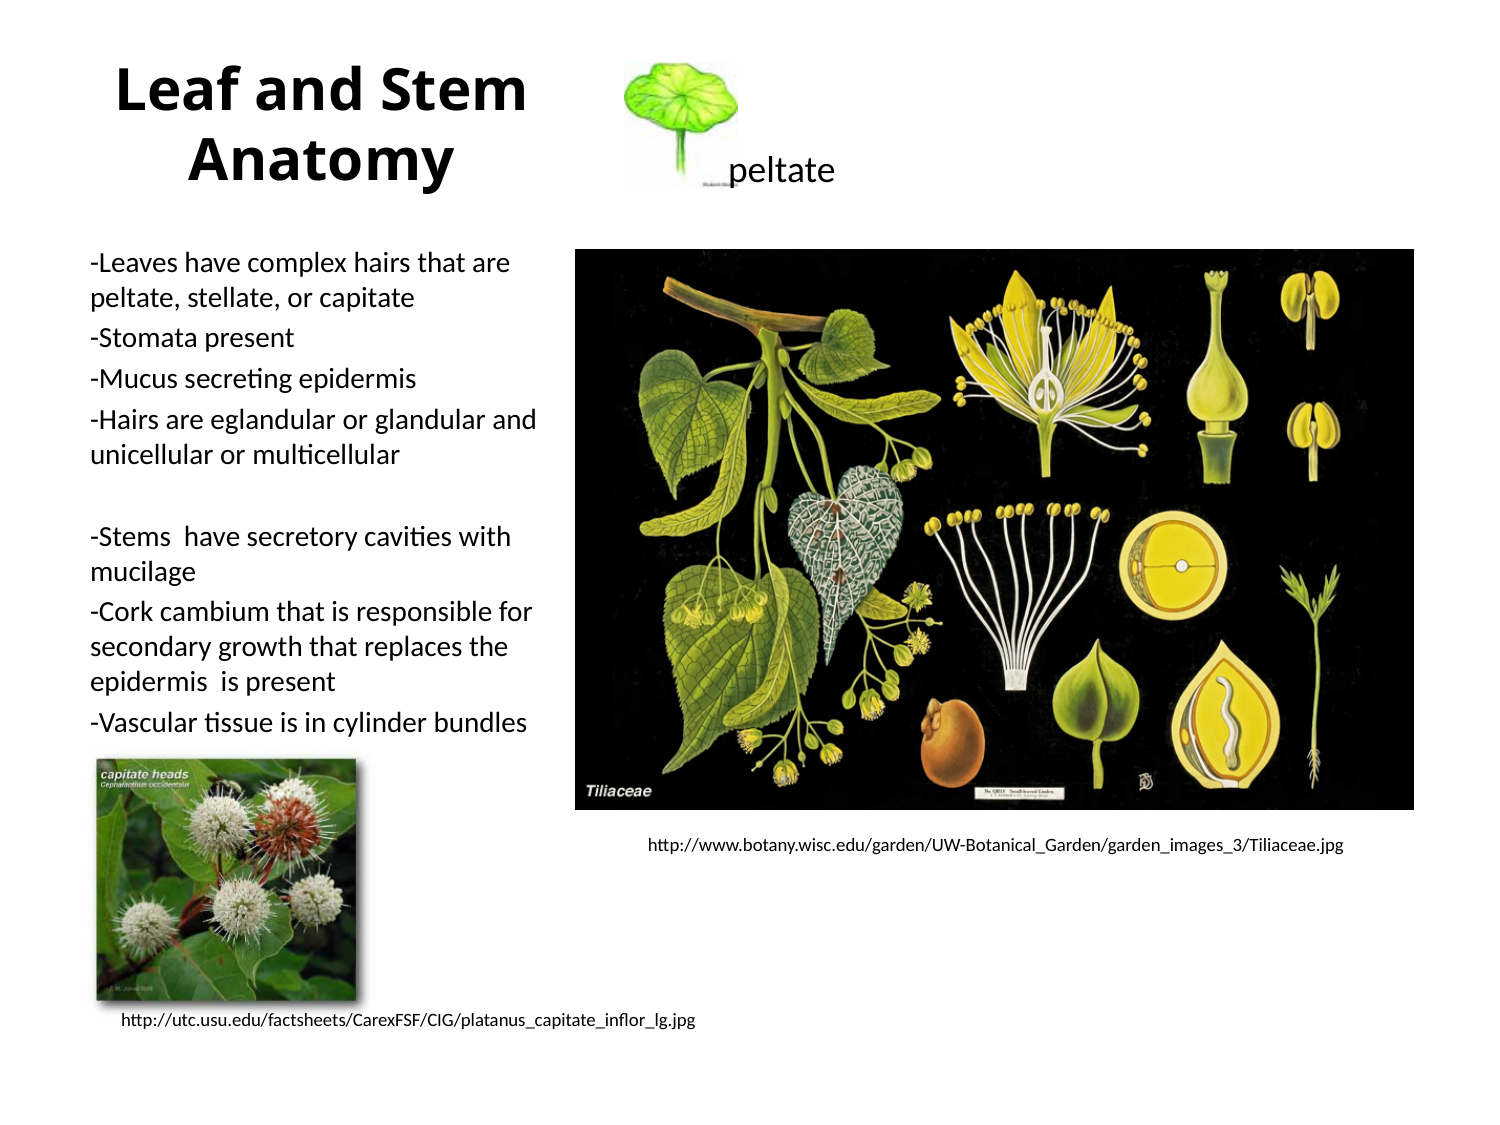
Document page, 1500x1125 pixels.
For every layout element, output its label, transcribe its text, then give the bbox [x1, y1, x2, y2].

picture [624, 62, 738, 188]
text_box peltate [713, 137, 851, 198]
title Leaf and Stem Anatomy [75, 44, 569, 200]
text_box http://utc.usu.edu/factsheets/CarexFSF/CIG/platanus_capitate_inflor_lg.jpg [106, 999, 711, 1038]
list -Leaves have complex hairs that are peltate, stellate, or capitate -Stomata present -Mucus secreting epidermis -Hairs are eglandular or glandular and unicellular or multicellular -Stems have secretory cavities with mucilage -Cork cambium that is responsible for secondary growth that replaces the epidermis is present -Vascular tissue is in cylinder bundles [75, 235, 569, 775]
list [574, 249, 1414, 810]
text_box http://www.botany.wisc.edu/garden/UW-Botanical_Garden/garden_images_3/Tiliaceae.jpg [633, 825, 1359, 863]
picture [87, 749, 376, 1020]
